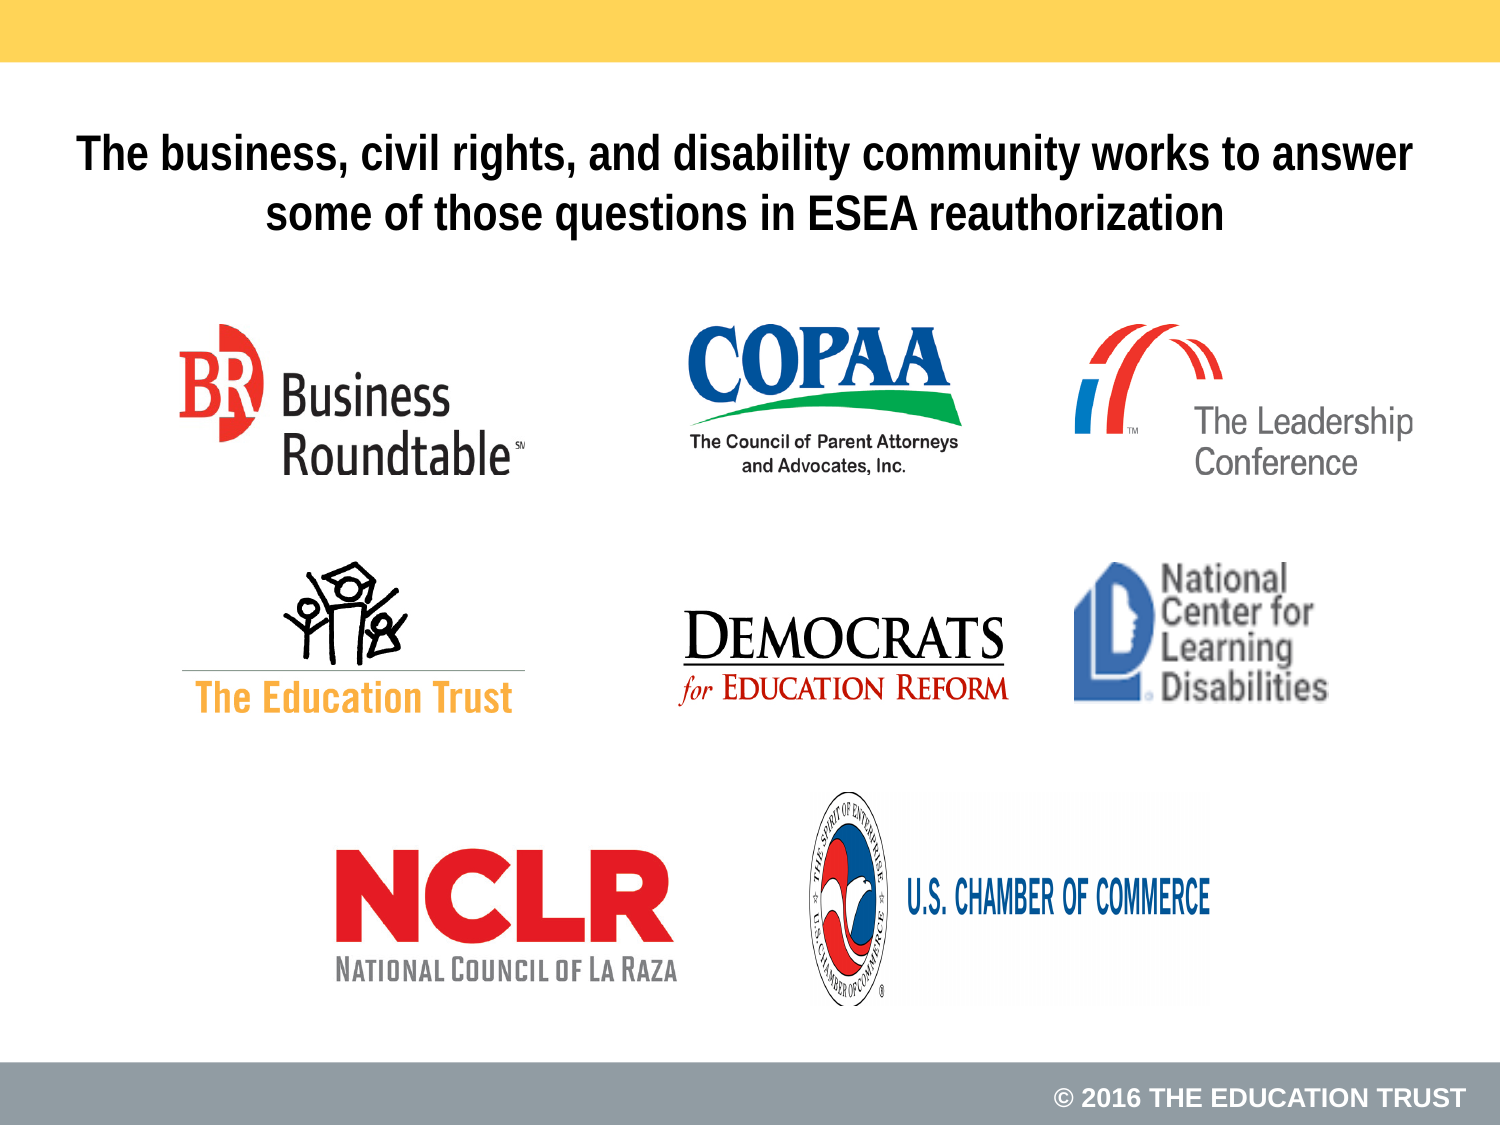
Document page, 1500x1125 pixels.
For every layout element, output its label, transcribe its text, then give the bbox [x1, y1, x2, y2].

picture [332, 845, 679, 984]
picture [674, 324, 973, 475]
picture [674, 607, 1010, 708]
picture [181, 561, 526, 713]
picture [1074, 562, 1329, 704]
title The business, civil rights, and disability community works to answer some of those questions in ESEA reauthorization [15, 86, 1475, 275]
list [179, 324, 526, 475]
picture [809, 791, 1210, 1006]
picture [1074, 324, 1413, 475]
